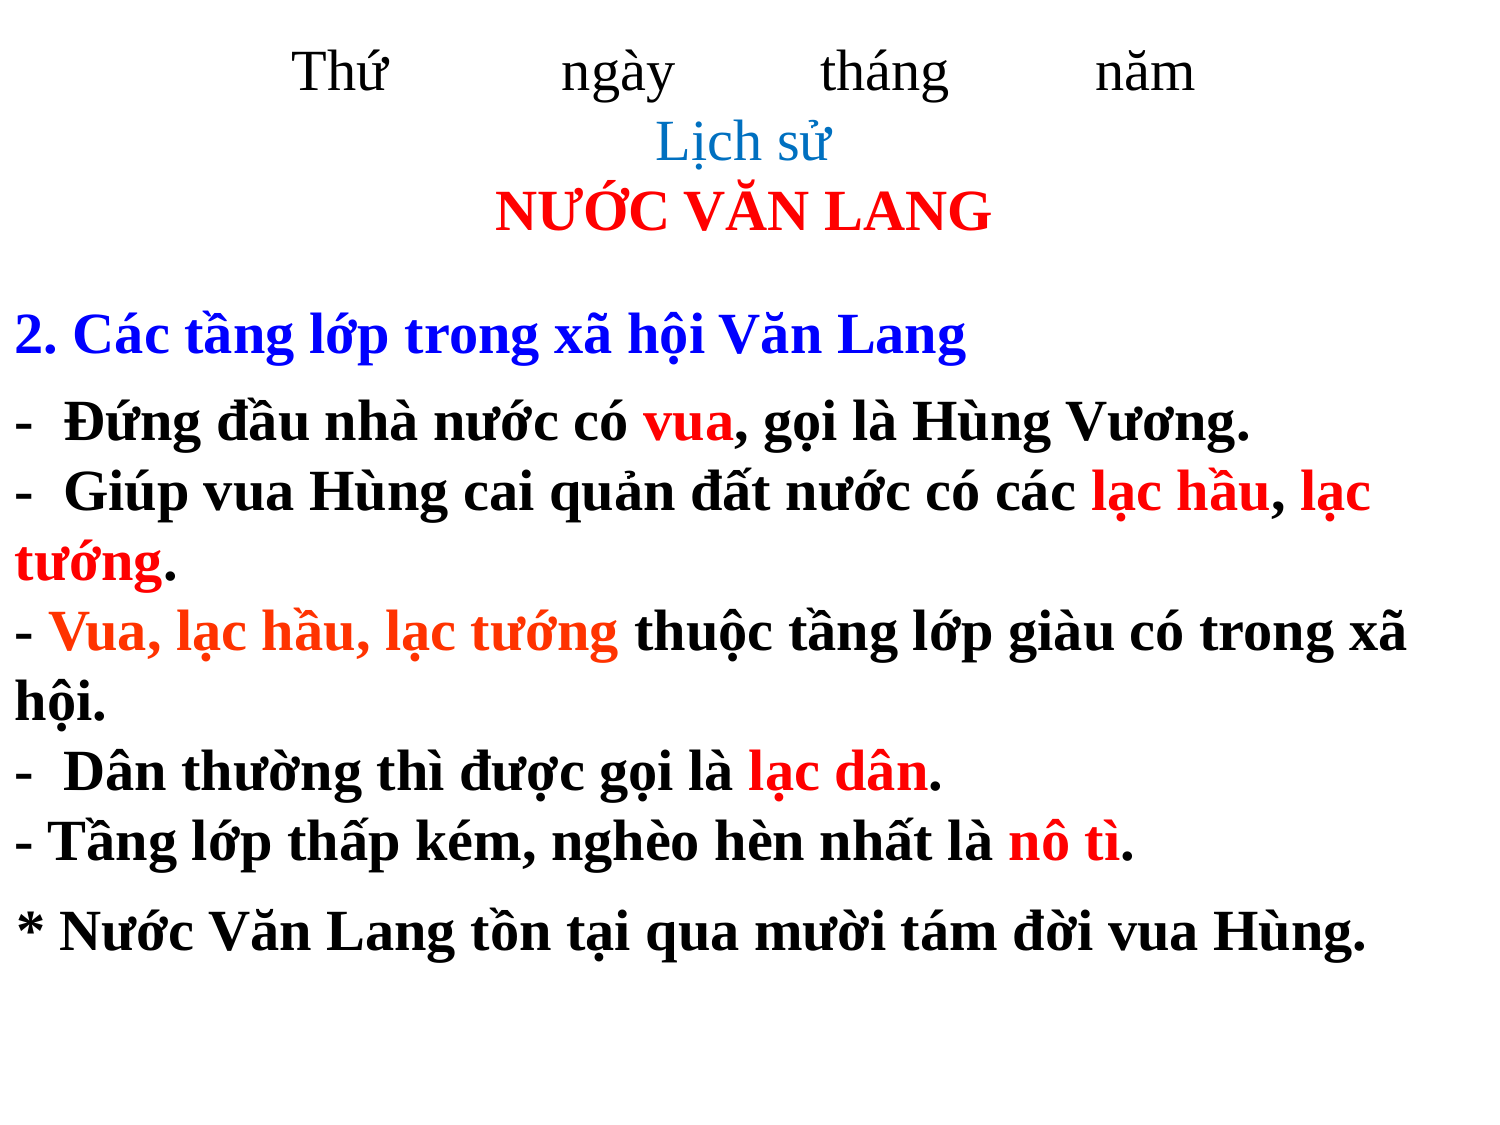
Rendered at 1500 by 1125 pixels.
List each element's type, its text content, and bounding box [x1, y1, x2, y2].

text_box Thứ ngày tháng năm Lịch sử NƯỚC VĂN LANG [174, 24, 1313, 250]
text_box 2. Các tầng lớp trong xã hội Văn Lang [0, 287, 1500, 373]
text_box - Đứng đầu nhà nước có vua, gọi là Hùng Vương. - Giúp vua Hùng cai quản đất nước có các lạc hầu, lạc tướng. - Vua, lạc hầu, lạc tướng thuộc tầng lớp giàu có trong xã hội. - Dân thường thì được gọi là lạc dân. - Tầng lớp thấp kém, nghèo hèn nhất là nô tì. [0, 375, 1500, 880]
text_box * Nước Văn Lang tồn tại qua mười tám đời vua Hùng. [1, 884, 1500, 970]
